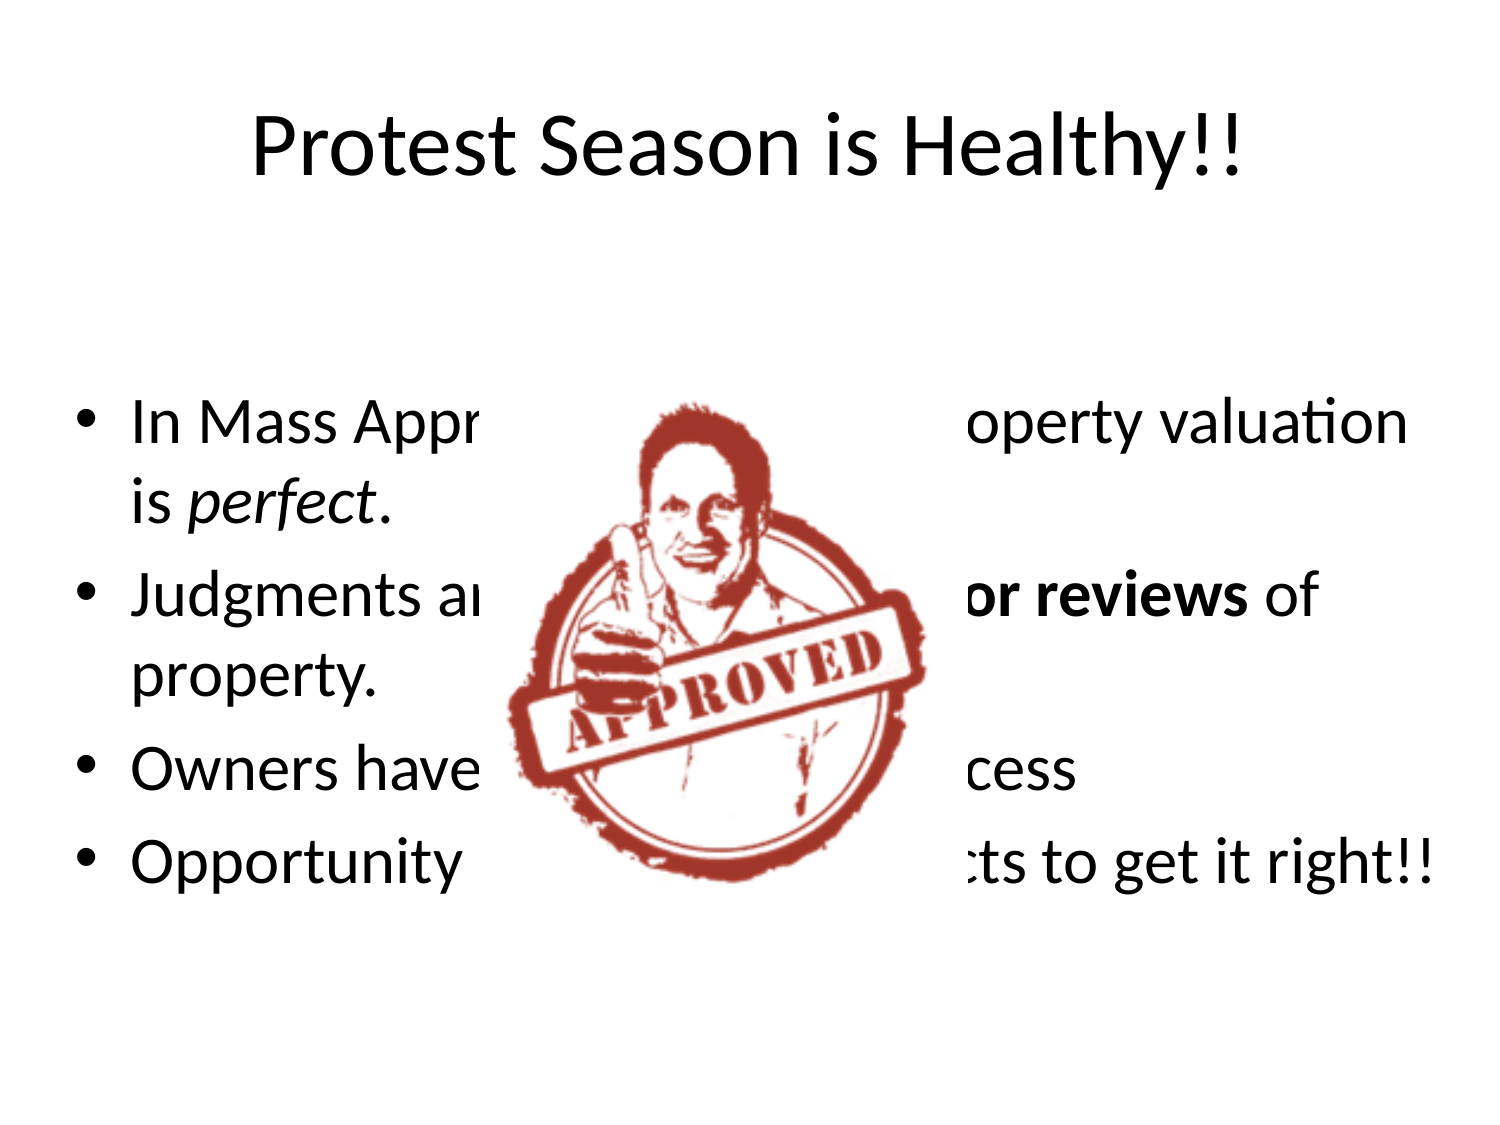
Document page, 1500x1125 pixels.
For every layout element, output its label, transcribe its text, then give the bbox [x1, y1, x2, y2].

title Protest Season is Healthy!! [75, 45, 1425, 233]
picture [479, 390, 968, 903]
list In Mass Appraisal, not every property valuation is perfect. Judgments are based on exterior reviews of property. Owners have a voice in the process Opportunity to gather more facts to get it right!! [59, 369, 1472, 1112]
